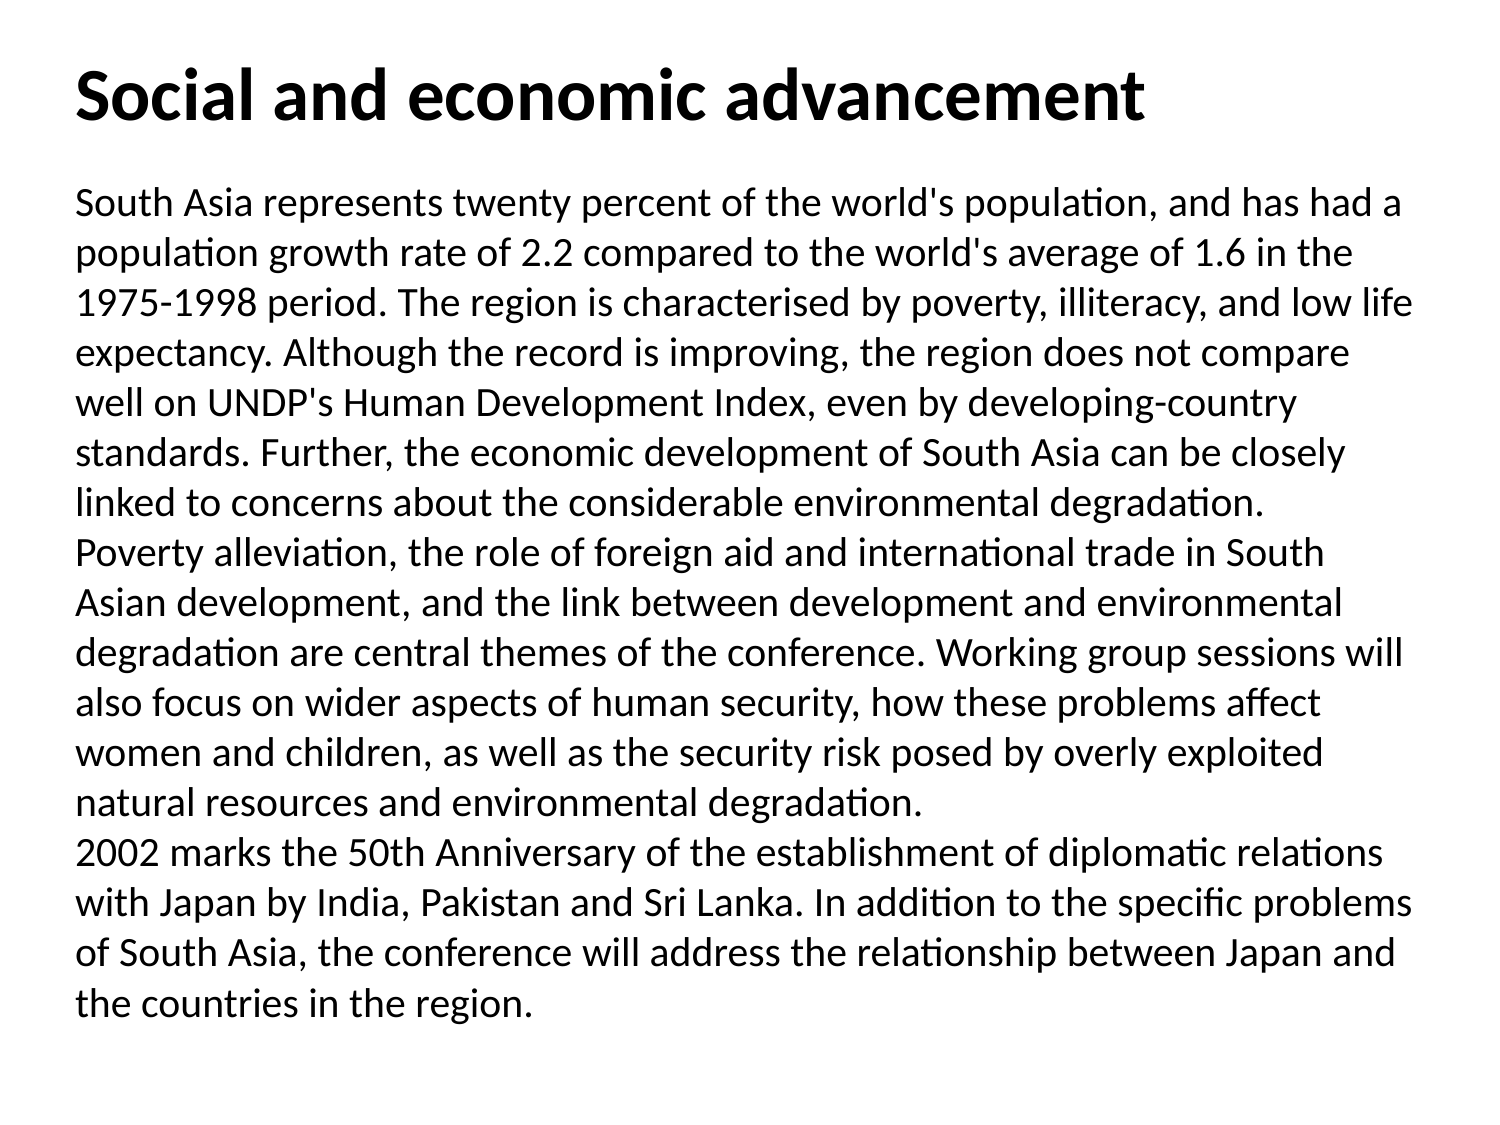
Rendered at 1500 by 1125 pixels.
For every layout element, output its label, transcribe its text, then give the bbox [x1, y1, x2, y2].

title Social and economic advancement [75, 45, 1425, 136]
list South Asia represents twenty percent of the world's population, and has had a population growth rate of 2.2 compared to the world's average of 1.6 in the 1975-1998 period. The region is characterised by poverty, illiteracy, and low life expectancy. Although the record is improving, the region does not compare well on UNDP's Human Development Index, even by developing-country standards. Further, the economic development of South Asia can be closely linked to concerns about the considerable environmental degradation. Poverty alleviation, the role of foreign aid and international trade in South Asian development, and the link between development and environmental degradation are central themes of the conference. Working group sessions will also focus on wider aspects of human security, how these problems affect women and children, as well as the security risk posed by overly exploited natural resources and environmental degradation. 2002 marks the 50th Anniversary of the establishment of diplomatic relations with Japan by India, Pakistan and Sri Lanka. In addition to the specific problems of South Asia, the conference will address the relationship between Japan and the countries in the region. [75, 174, 1425, 1034]
